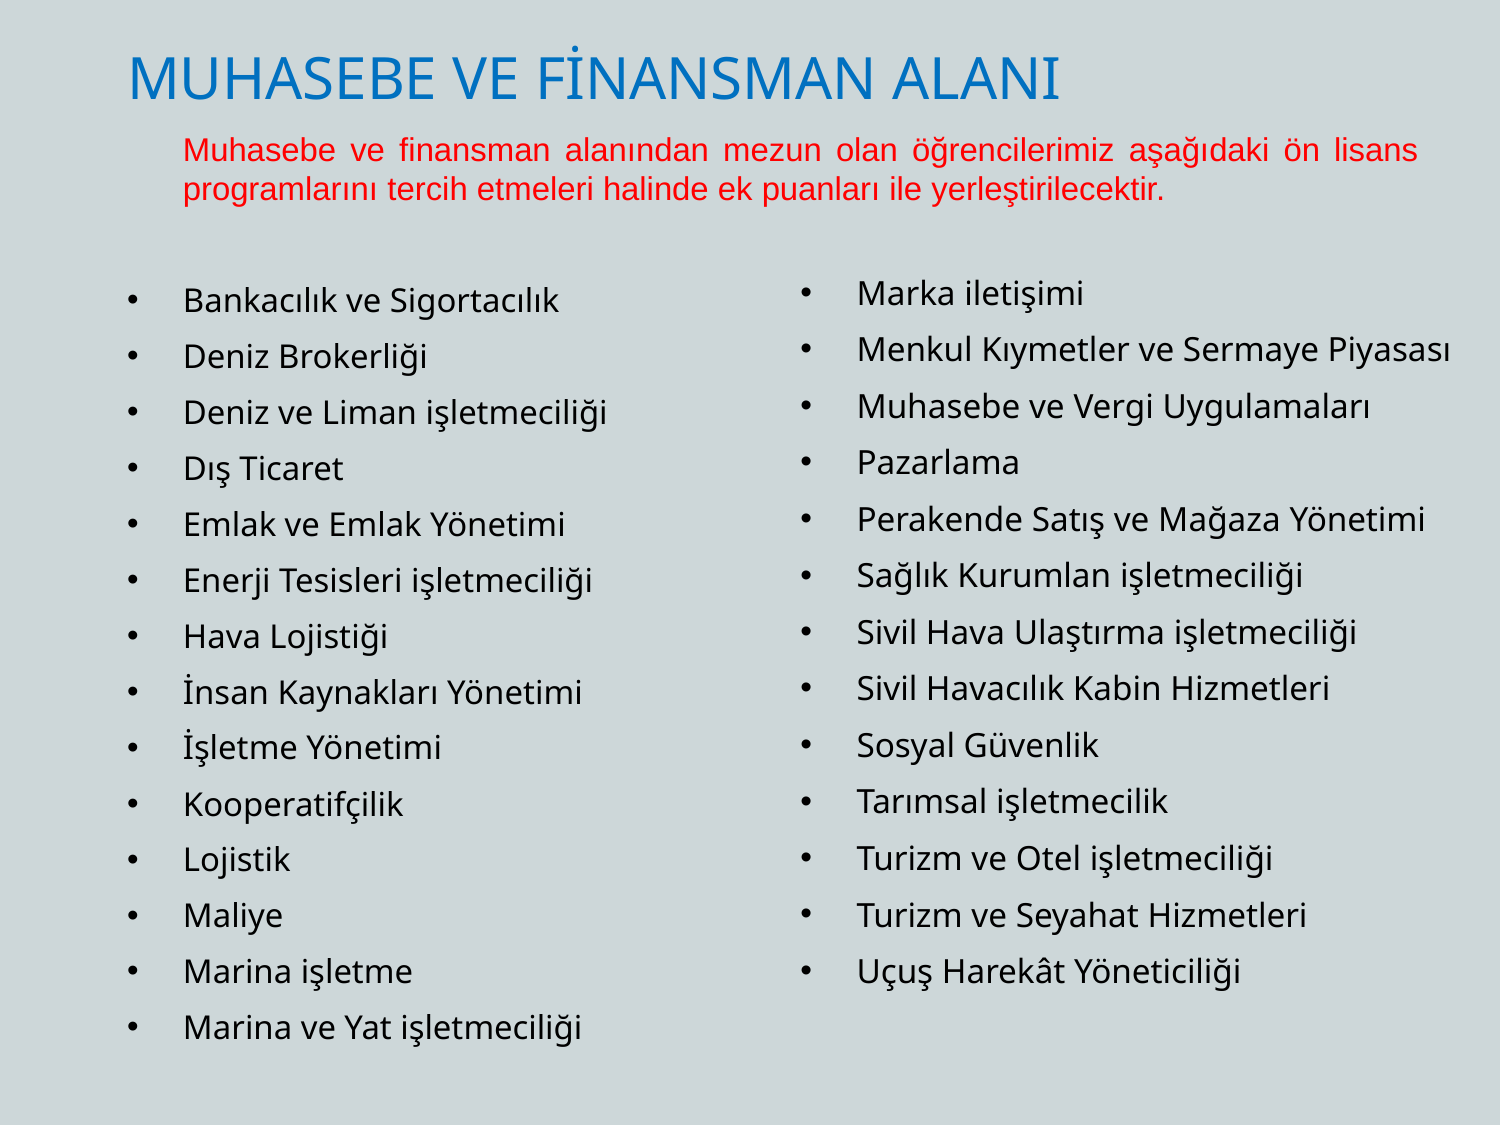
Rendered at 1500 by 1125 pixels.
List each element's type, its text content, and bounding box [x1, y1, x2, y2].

list Muhasebe ve finansman alanından mezun olan öğrencilerimiz aşağıdaki ön lisans programlarını tercih etmeleri halinde ek puanları ile yerleştirilecektir. Bankacılık ve Sigortacılık Deniz Brokerliği Deniz ve Liman işletmeciliği Dış Ticaret Emlak ve Emlak Yönetimi Enerji Tesisleri işletmeciliği Hava Lojistiği İnsan Kaynakları Yönetimi İşletme Yönetimi Kooperatifçilik Lojistik Maliye Marina işletme Marina ve Yat işletmeciliği [112, 120, 1436, 1059]
text_box Marka iletişimi Menkul Kıymetler ve Sermaye Piyasası Muhasebe ve Vergi Uygulamaları Pazarlama Perakende Satış ve Mağaza Yönetimi Sağlık Kurumlan işletmeciliği Sivil Hava Ulaştırma işletmeciliği Sivil Havacılık Kabin Hizmetleri Sosyal Güvenlik Tarımsal işletmecilik Turizm ve Otel işletmeciliği Turizm ve Seyahat Hizmetleri Uçuş Harekât Yöneticiliği [785, 208, 1500, 1096]
text_box Muhasebe ve Fİnansman ALANI [112, 30, 1370, 121]
